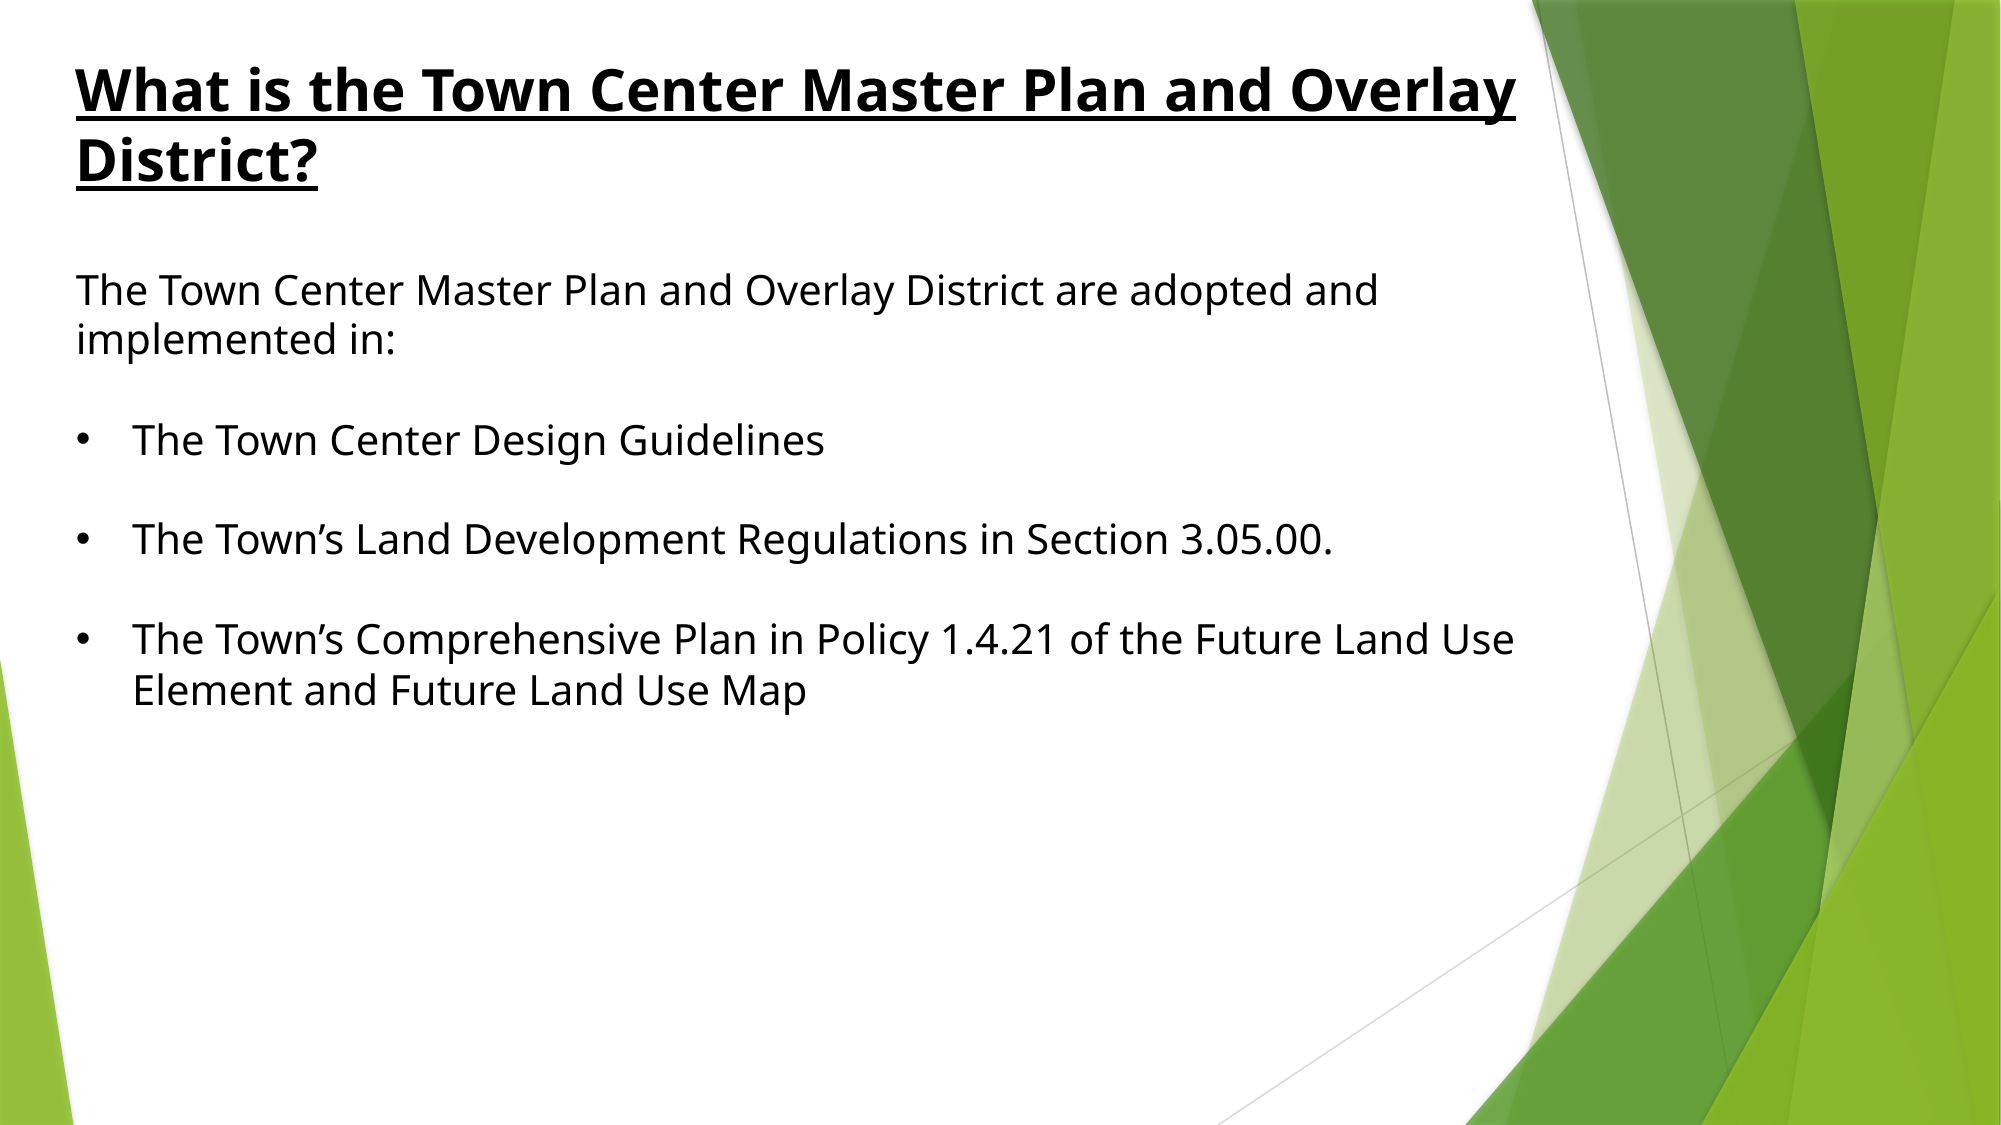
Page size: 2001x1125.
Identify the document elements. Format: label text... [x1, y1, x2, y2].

text_box What is the Town Center Master Plan and Overlay District? The Town Center Master Plan and Overlay District are adopted and implemented in: The Town Center Design Guidelines The Town’s Land Development Regulations in Section 3.05.00. The Town’s Comprehensive Plan in Policy 1.4.21 of the Future Land Use Element and Future Land Use Map [61, 45, 1593, 821]
